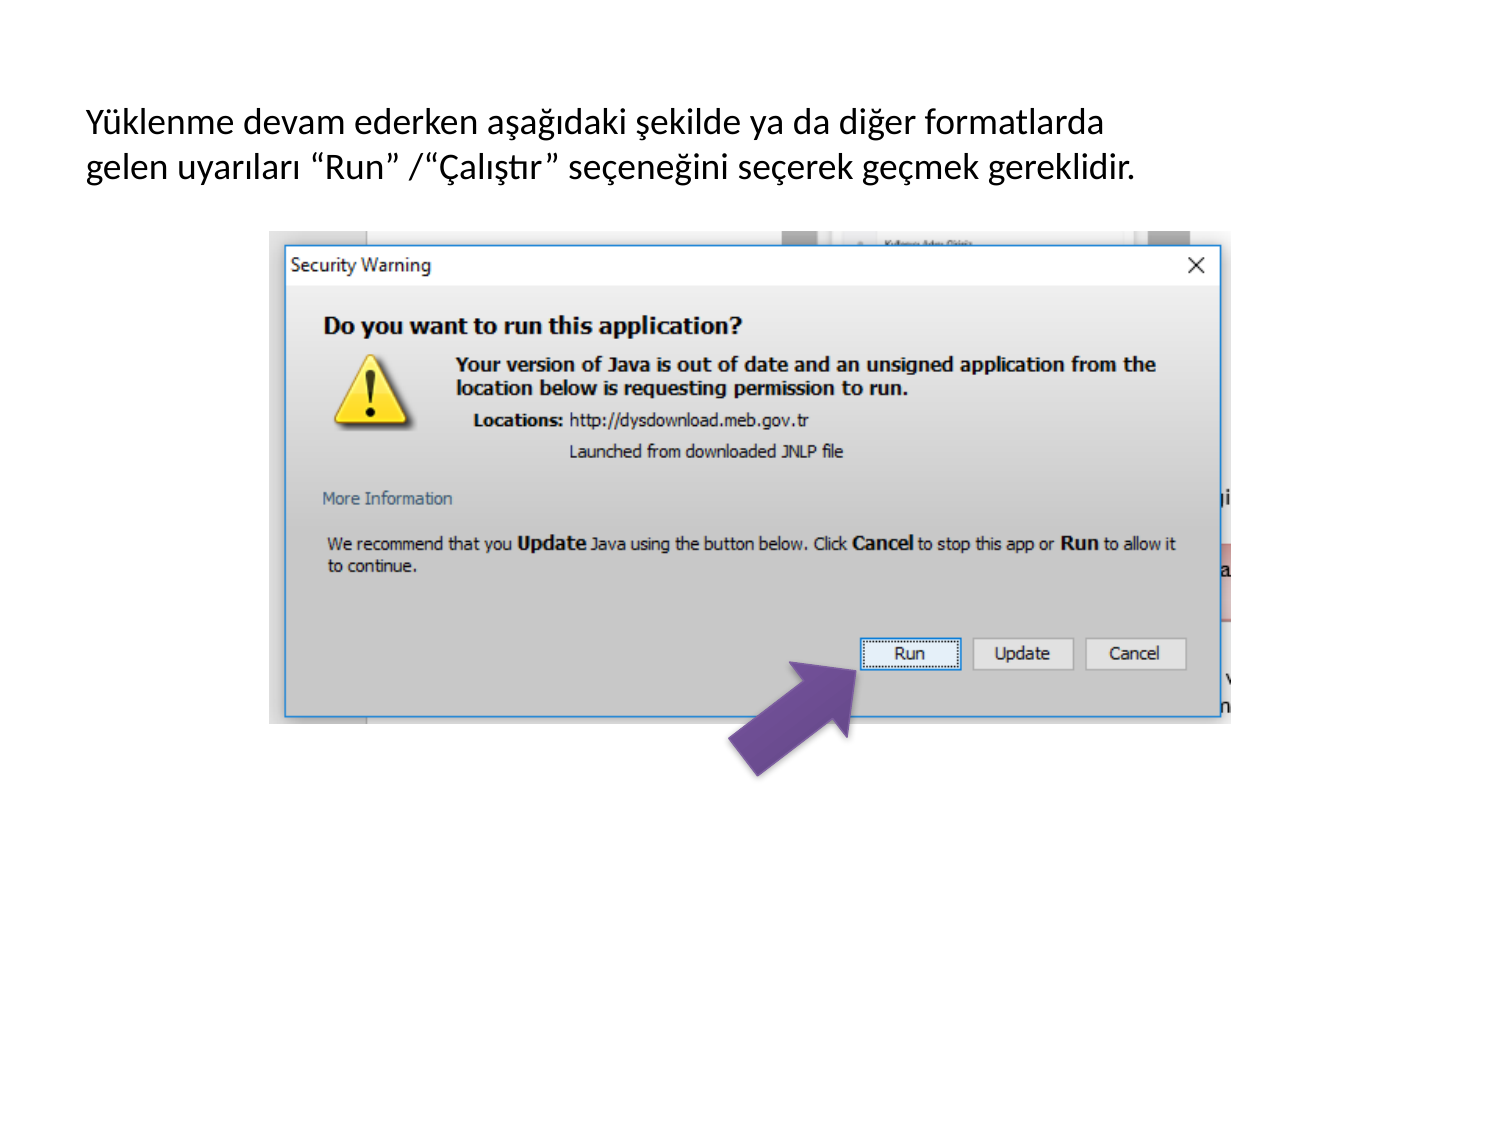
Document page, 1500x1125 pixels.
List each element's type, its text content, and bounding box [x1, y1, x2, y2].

text_box [842, 732, 849, 738]
picture [269, 231, 1232, 725]
text_box Yüklenme devam ederken aşağıdaki şekilde ya da diğer formatlarda gelen uyarıları “Run” /“Çalıştır” seçeneğini seçerek geçmek gereklidir. [71, 89, 1161, 195]
text_box [728, 732, 817, 777]
